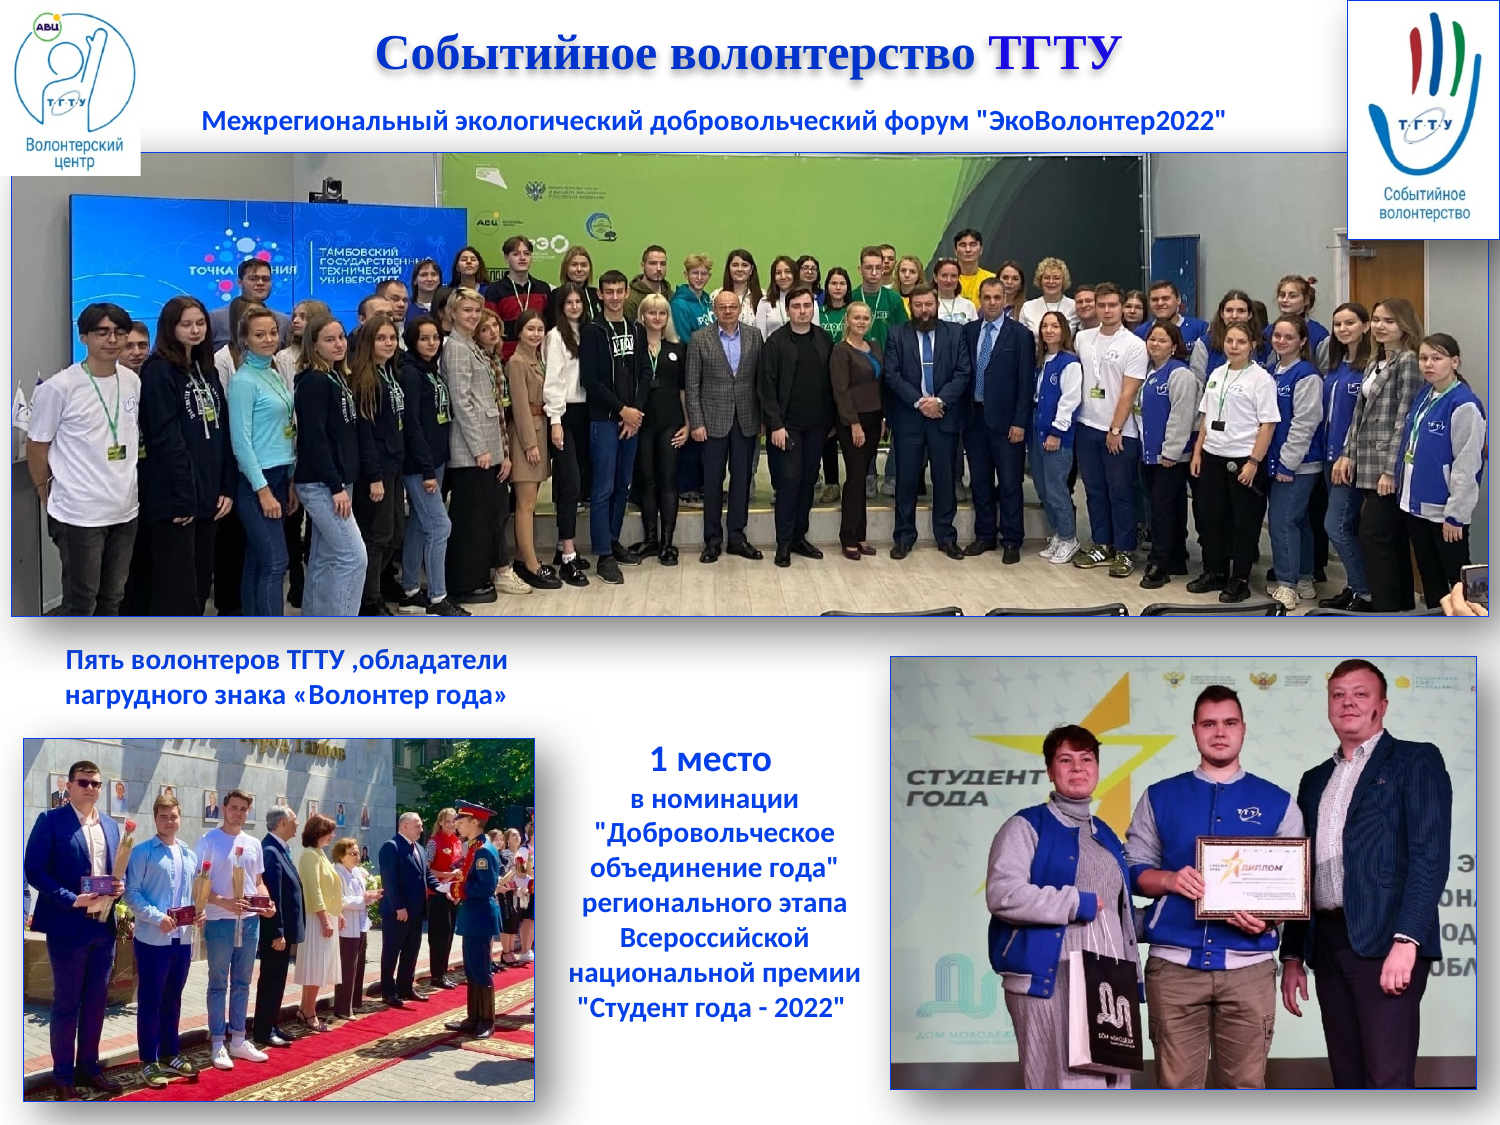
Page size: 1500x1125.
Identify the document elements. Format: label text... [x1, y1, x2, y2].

text_box Событийное волонтерство ТГТУ [144, 70, 1329, 129]
text_box Межрегиональный экологический добровольческий форум "ЭкоВолонтер2022" [164, 93, 1266, 132]
text_box Пять волонтеров ТГТУ ,обладатели нагрудного знака «Волонтер года» [35, 664, 539, 718]
picture [0, 0, 1500, 617]
picture [23, 737, 535, 1102]
picture [890, 655, 1477, 1091]
text_box 1 место в номинации "Добровольческое объединение года" регионального этапа Всероссийской национальной премии "Студент года - 2022" [551, 726, 872, 1031]
